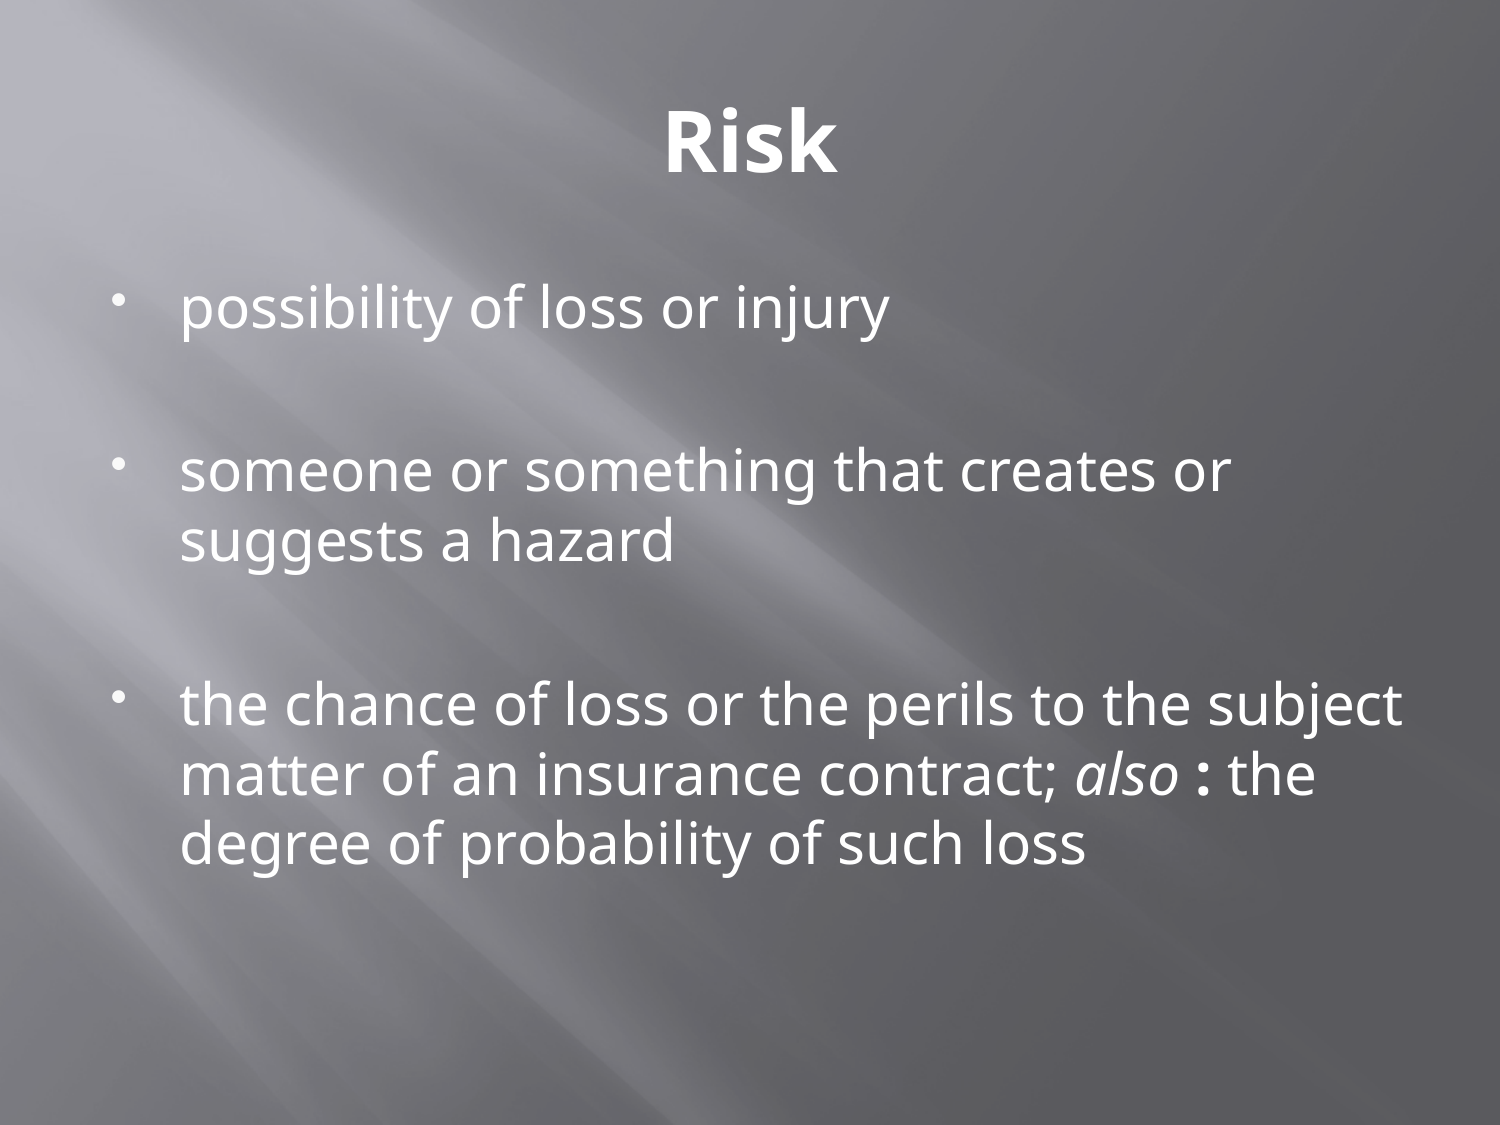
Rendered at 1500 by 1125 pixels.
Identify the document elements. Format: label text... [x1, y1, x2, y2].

title Risk [75, 45, 1425, 233]
list possibility of loss or injury someone or something that creates or suggests a hazard the chance of loss or the perils to the subject matter of an insurance contract; also : the degree of probability of such loss [74, 262, 1426, 1036]
